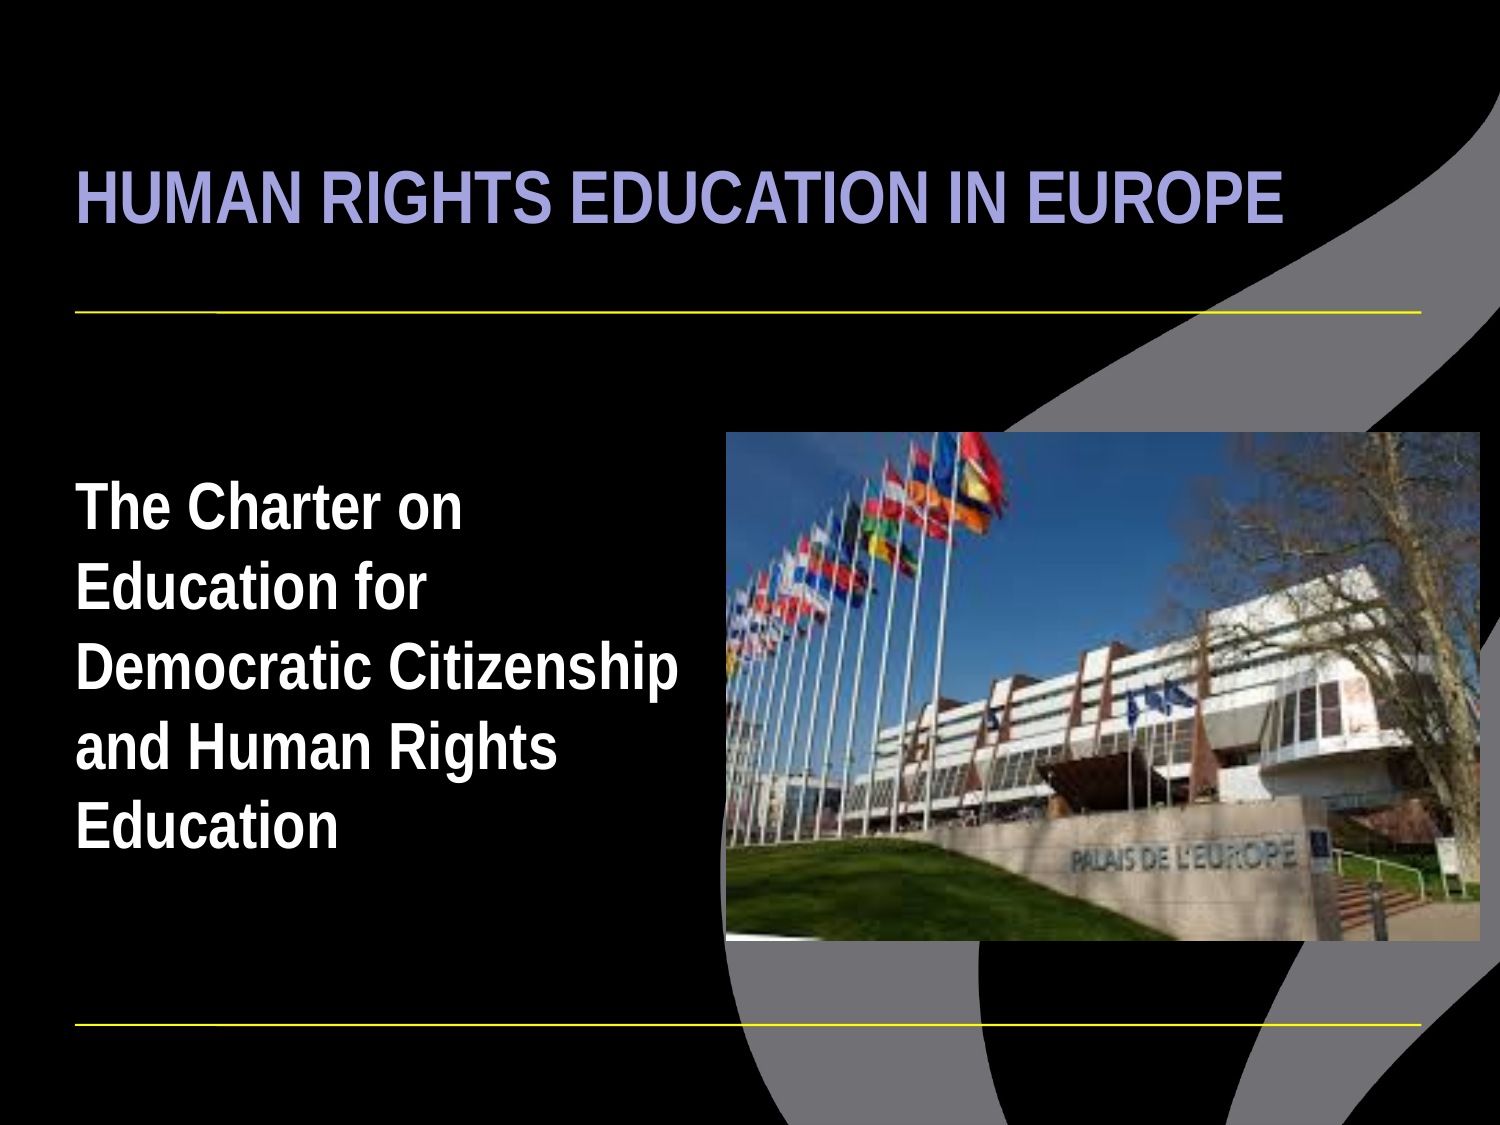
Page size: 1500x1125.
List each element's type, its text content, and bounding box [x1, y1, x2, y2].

picture [0, 0, 1500, 1125]
list The Charter on Education for Democratic Citizenship and Human Rights Education [75, 361, 727, 1125]
title HUMAN RIGHTS EDUCATION IN EUROPE [75, 99, 1425, 288]
